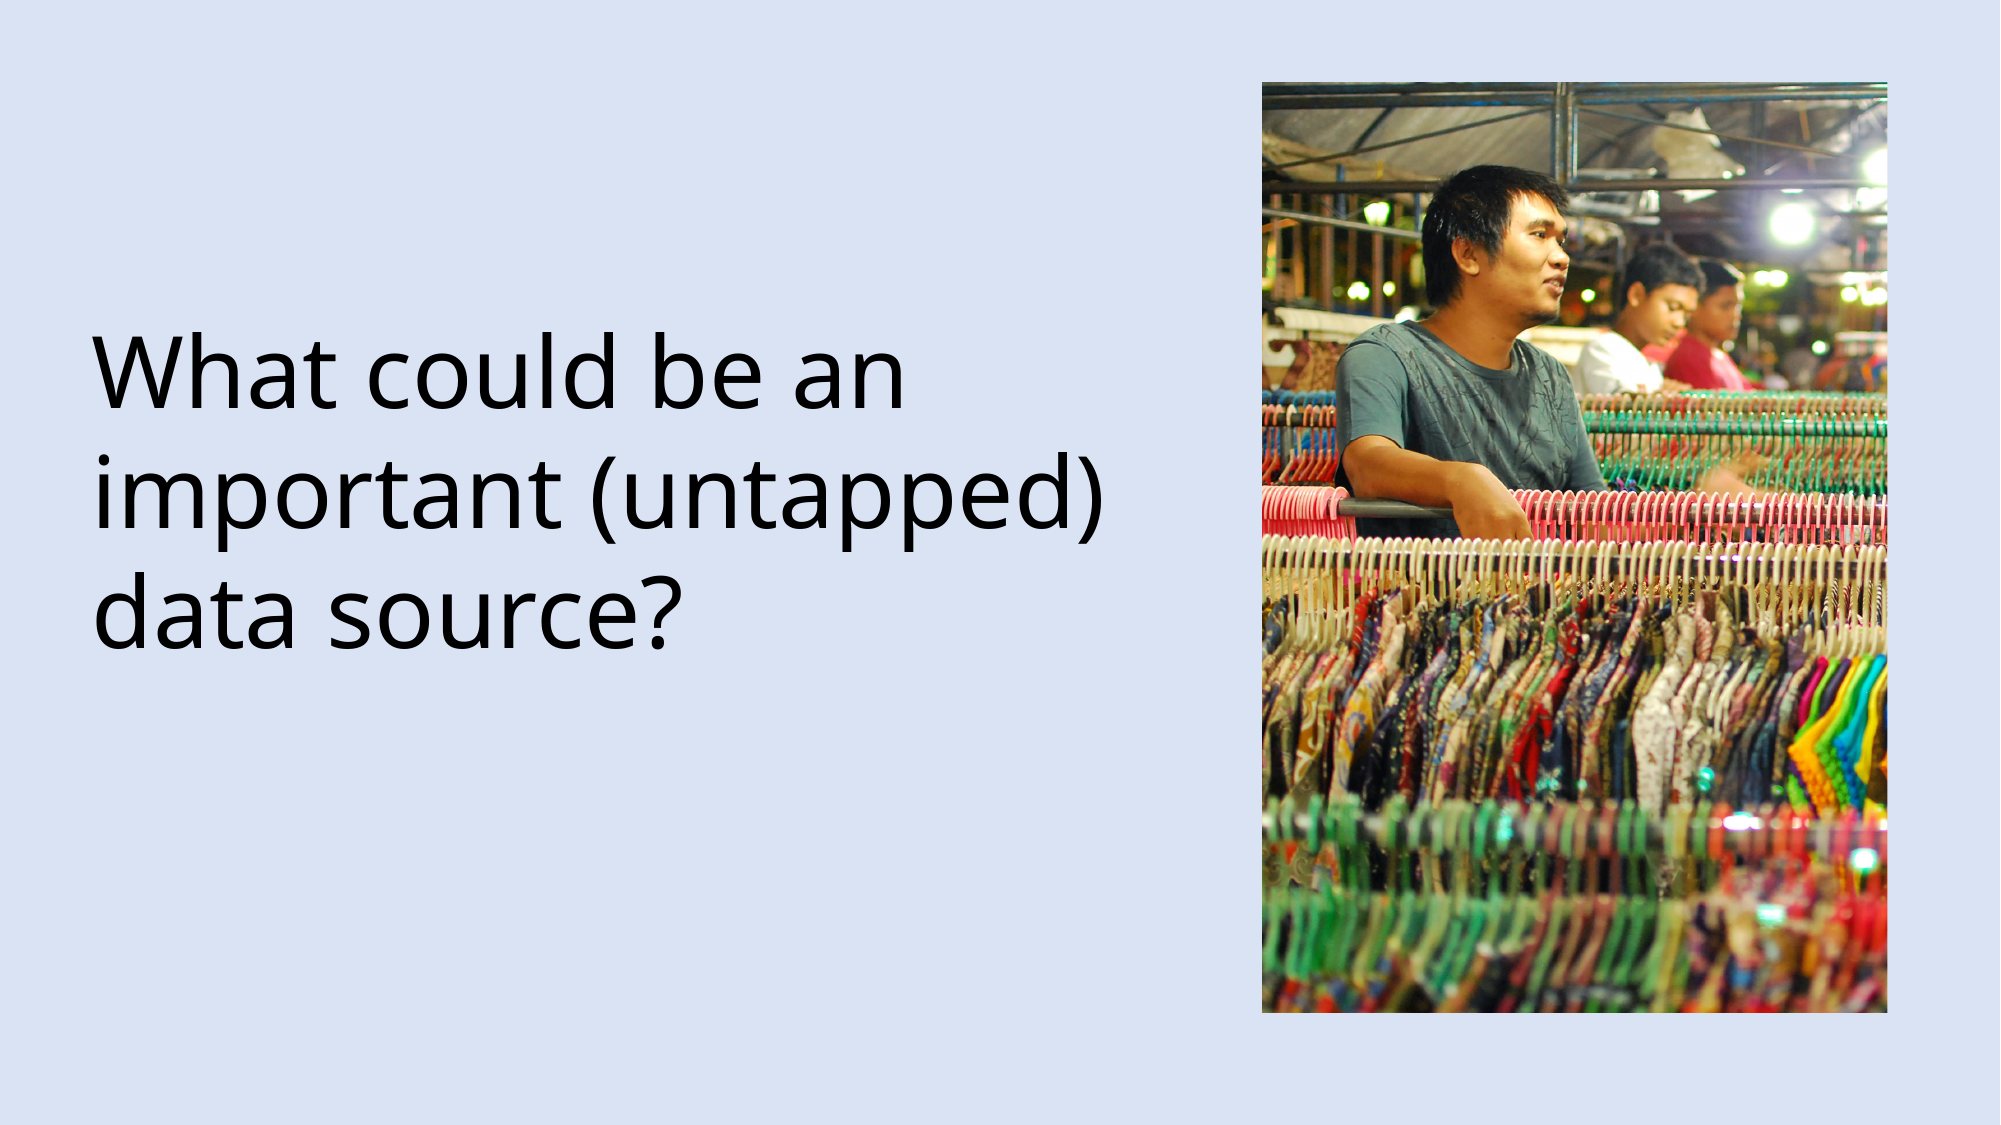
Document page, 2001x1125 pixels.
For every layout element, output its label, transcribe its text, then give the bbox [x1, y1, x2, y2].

text_box What could be an important (untapped) data source? [76, 301, 1138, 677]
picture [1262, 82, 1888, 1013]
